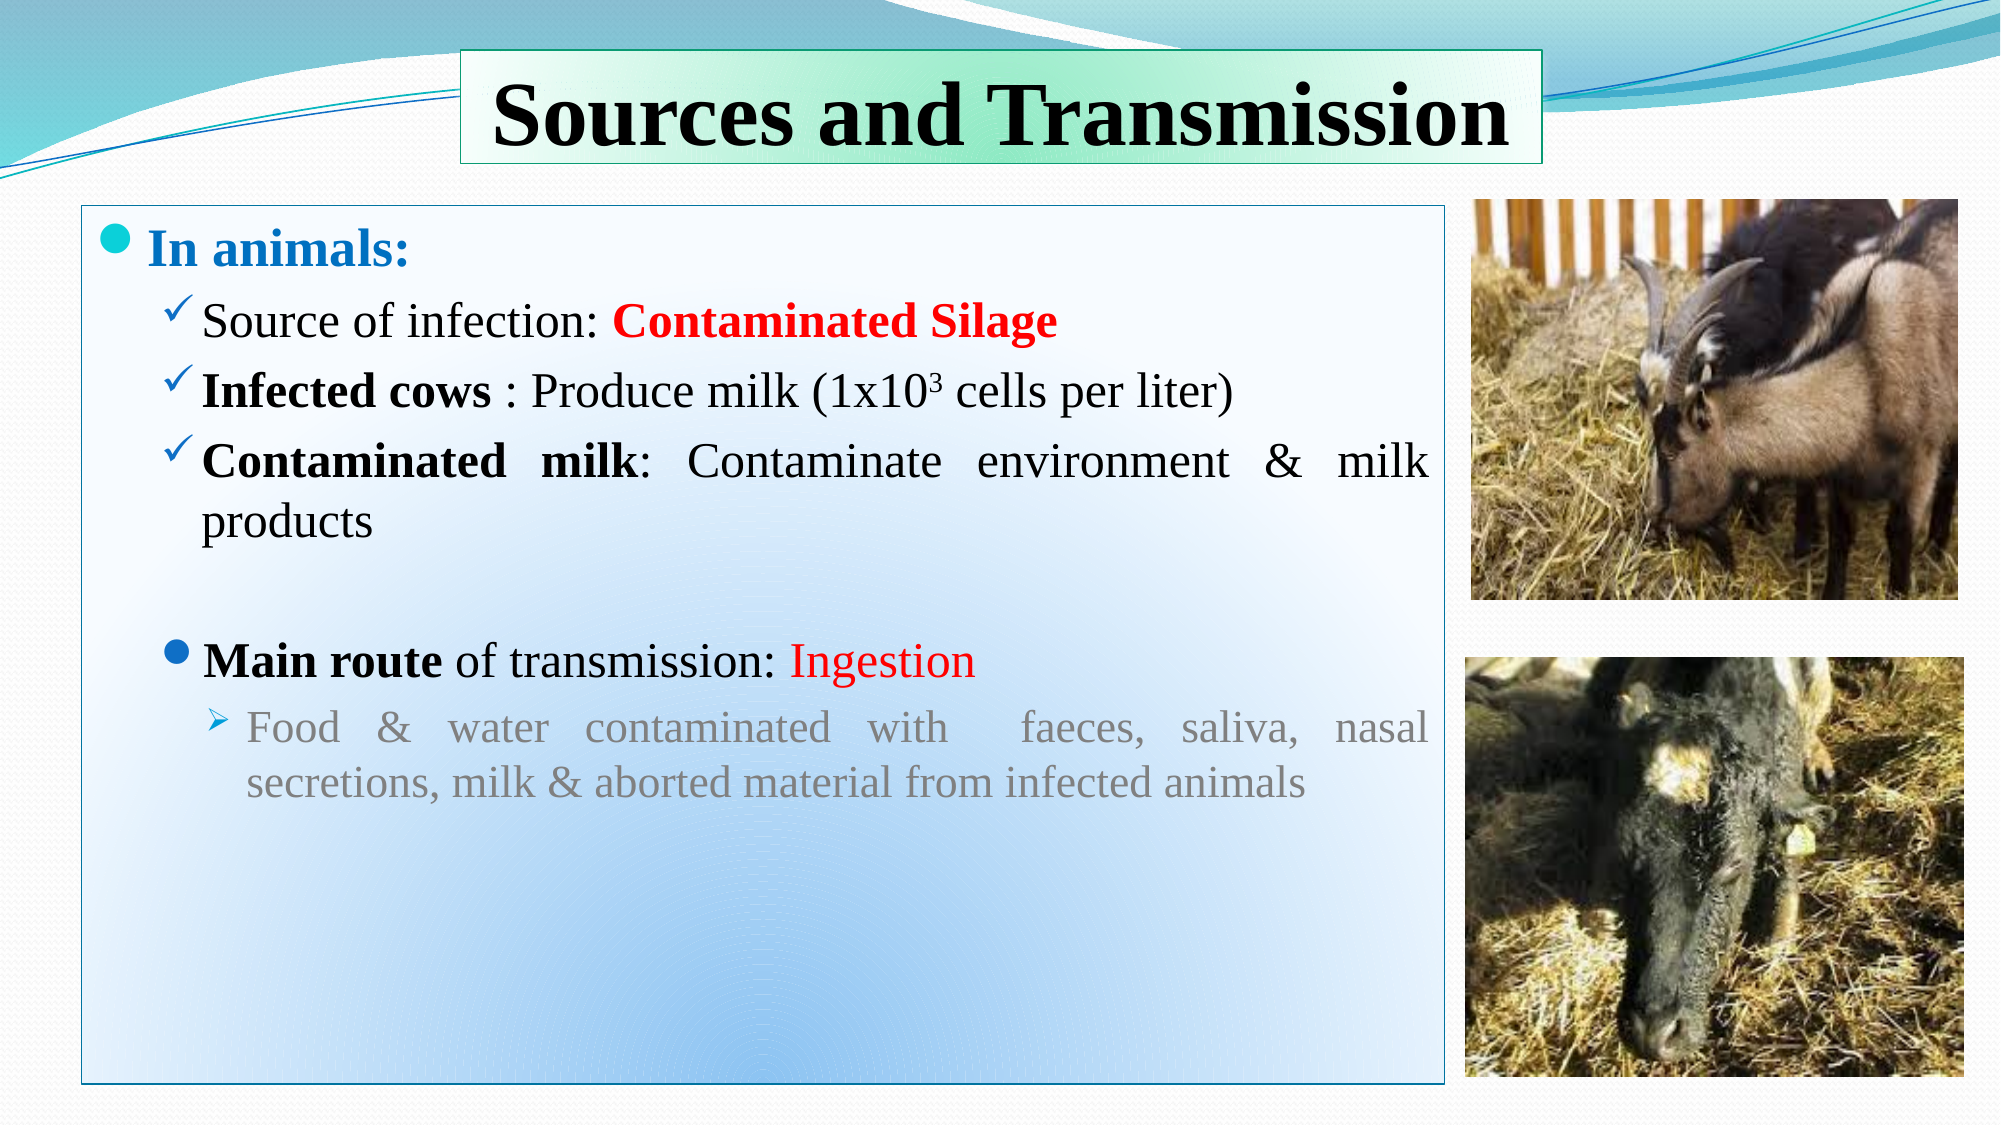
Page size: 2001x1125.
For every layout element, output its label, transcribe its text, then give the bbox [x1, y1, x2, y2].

list In animals: Source of infection: Contaminated Silage Infected cows : Produce milk (1x103 cells per liter) Contaminated milk: Contaminate environment & milk products Main route of transmission: Ingestion Food & water contaminated with faeces, saliva, nasal secretions, milk & aborted material from infected animals [81, 205, 1445, 1085]
title Sources and Transmission [460, 49, 1543, 164]
picture [1465, 657, 1964, 1077]
picture [1470, 199, 1959, 601]
